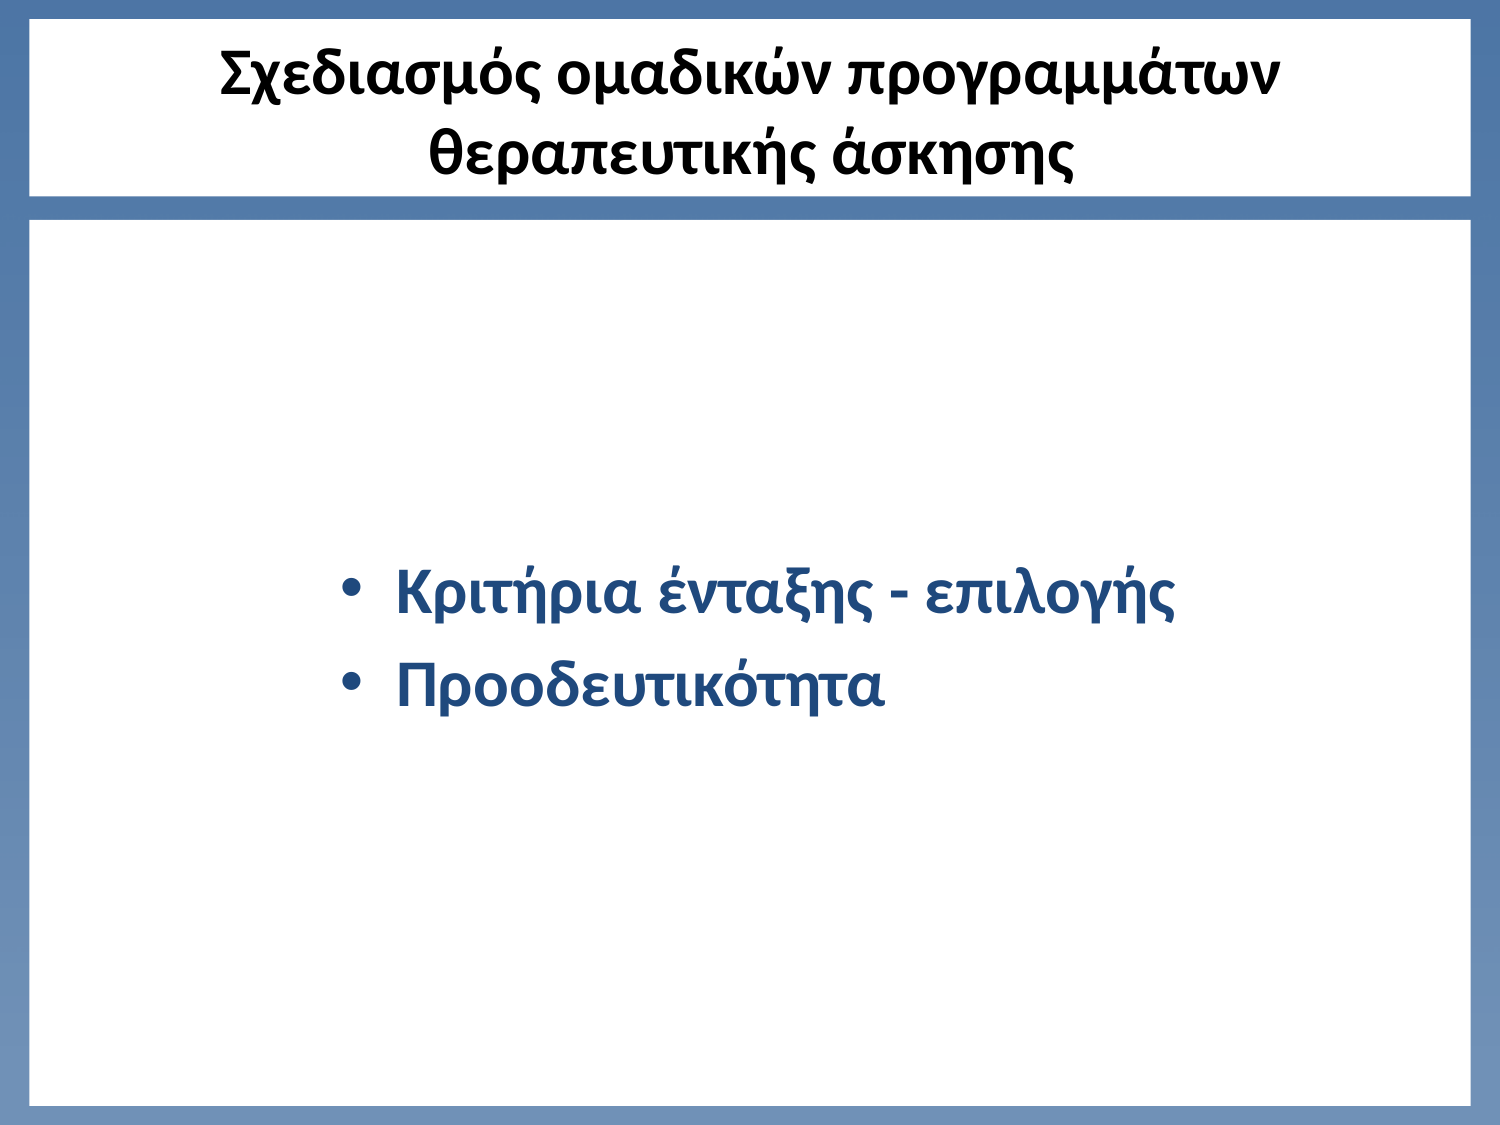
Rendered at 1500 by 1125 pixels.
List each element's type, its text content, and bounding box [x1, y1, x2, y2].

title Σχεδιασμός ομαδικών προγραμμάτων θεραπευτικής άσκησης [76, 19, 1427, 197]
list Κριτήρια ένταξης - επιλογής Προοδευτικότητα [324, 243, 1425, 1024]
